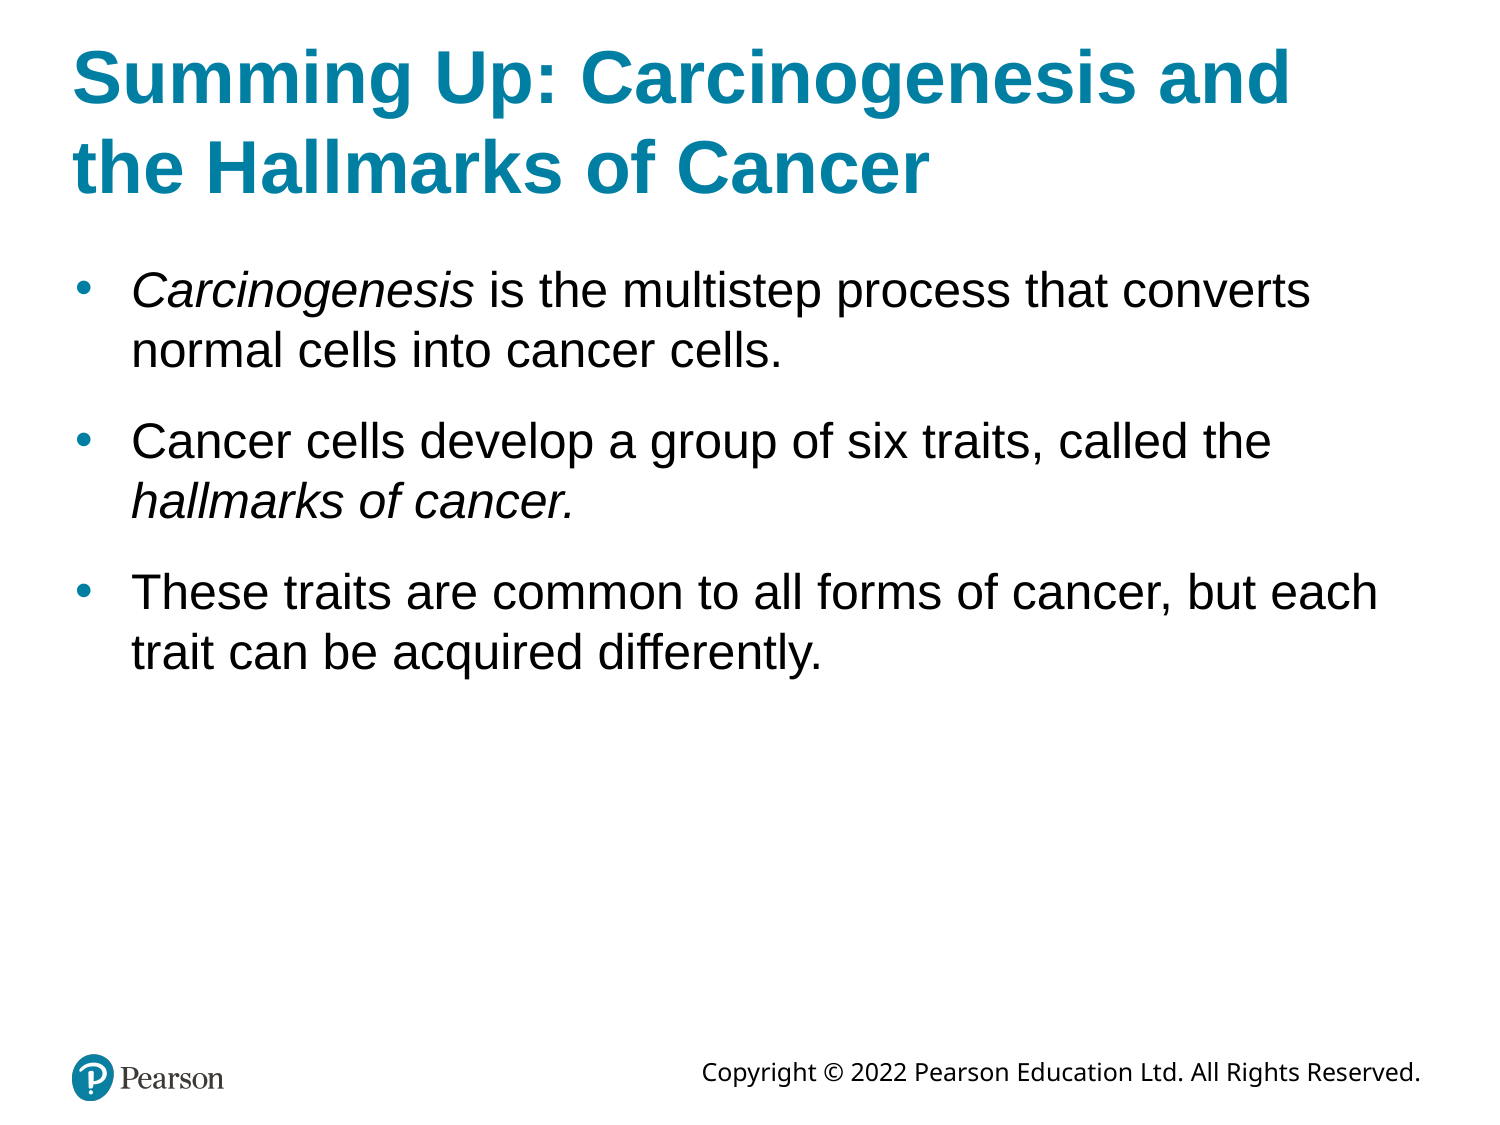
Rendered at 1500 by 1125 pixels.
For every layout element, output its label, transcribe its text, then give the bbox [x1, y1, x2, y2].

list Carcinogenesis is the multistep process that converts normal cells into cancer cells. Cancer cells develop a group of six traits, called the hallmarks of cancer. These traits are common to all forms of cancer, but each trait can be acquired differently. [75, 257, 1426, 952]
picture [80, 1063, 106, 1088]
title Summing Up: Carcinogenesis and the Hallmarks of Cancer [72, 26, 1423, 209]
picture [72, 1054, 88, 1070]
picture [72, 1087, 83, 1101]
picture [98, 1054, 224, 1101]
